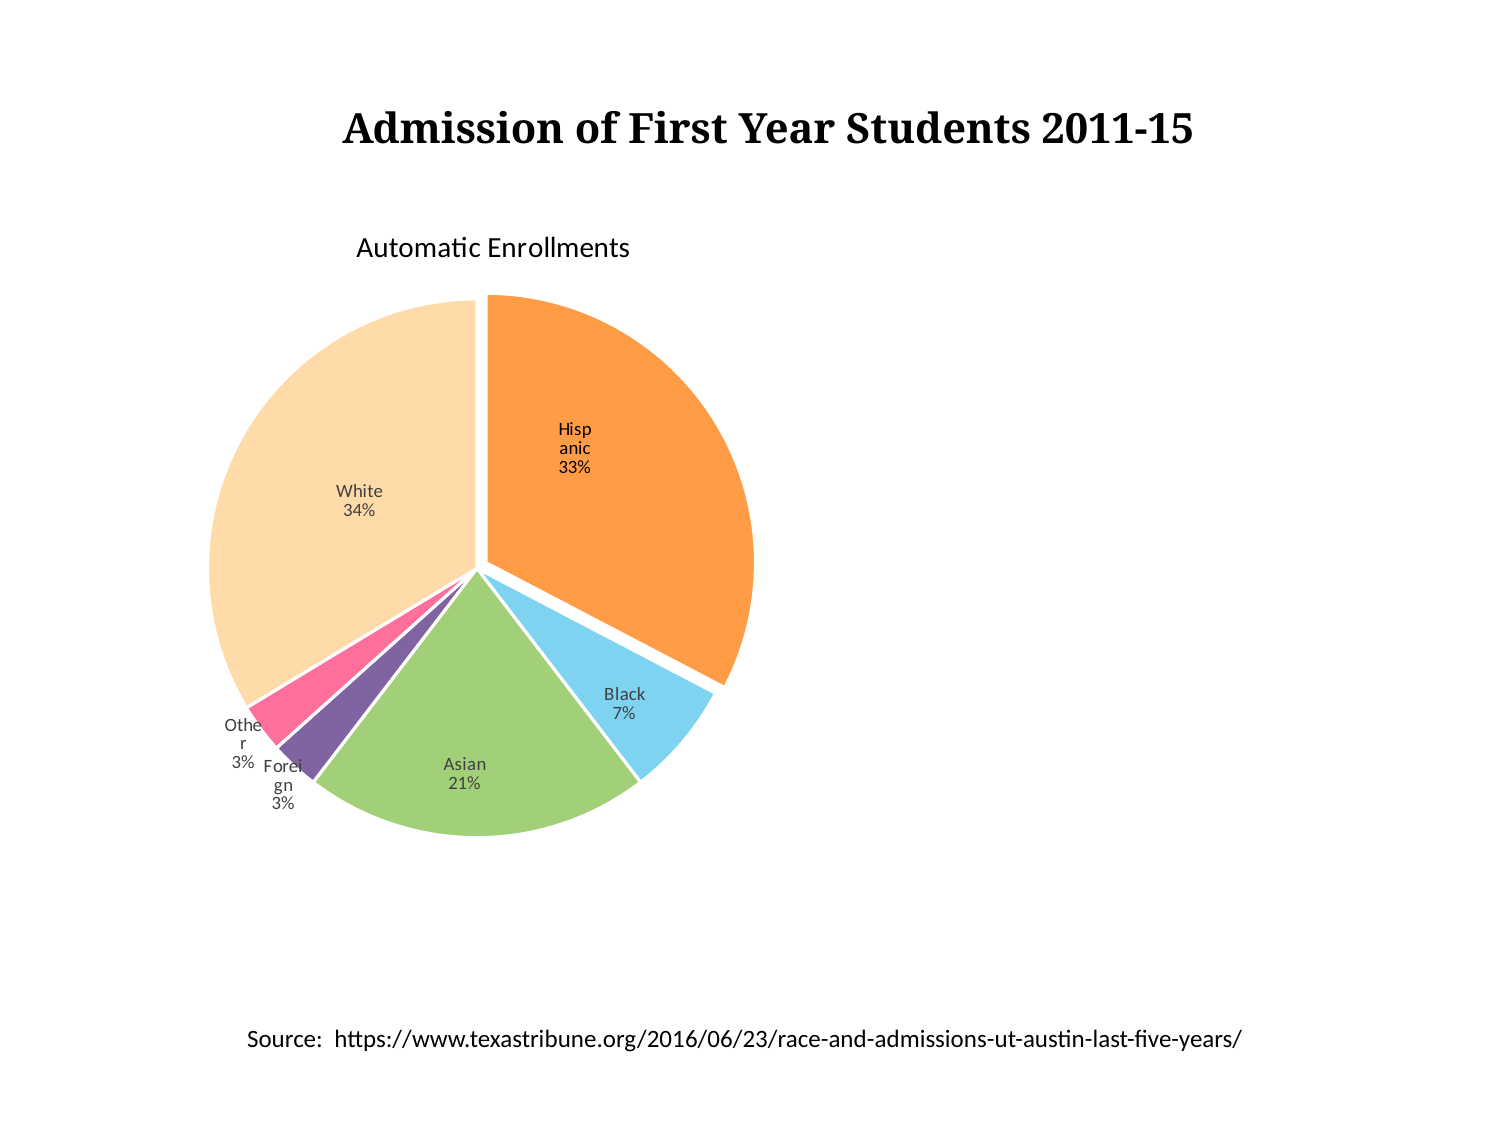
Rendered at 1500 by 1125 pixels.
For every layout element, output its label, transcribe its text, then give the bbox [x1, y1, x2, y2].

text_box Source: https://www.texastribune.org/2016/06/23/race-and-admissions-ut-austin-last-five-years/ [232, 1014, 1305, 1060]
chart [158, 204, 827, 904]
text_box Admission of First Year Students 2011-15 [327, 94, 1210, 205]
